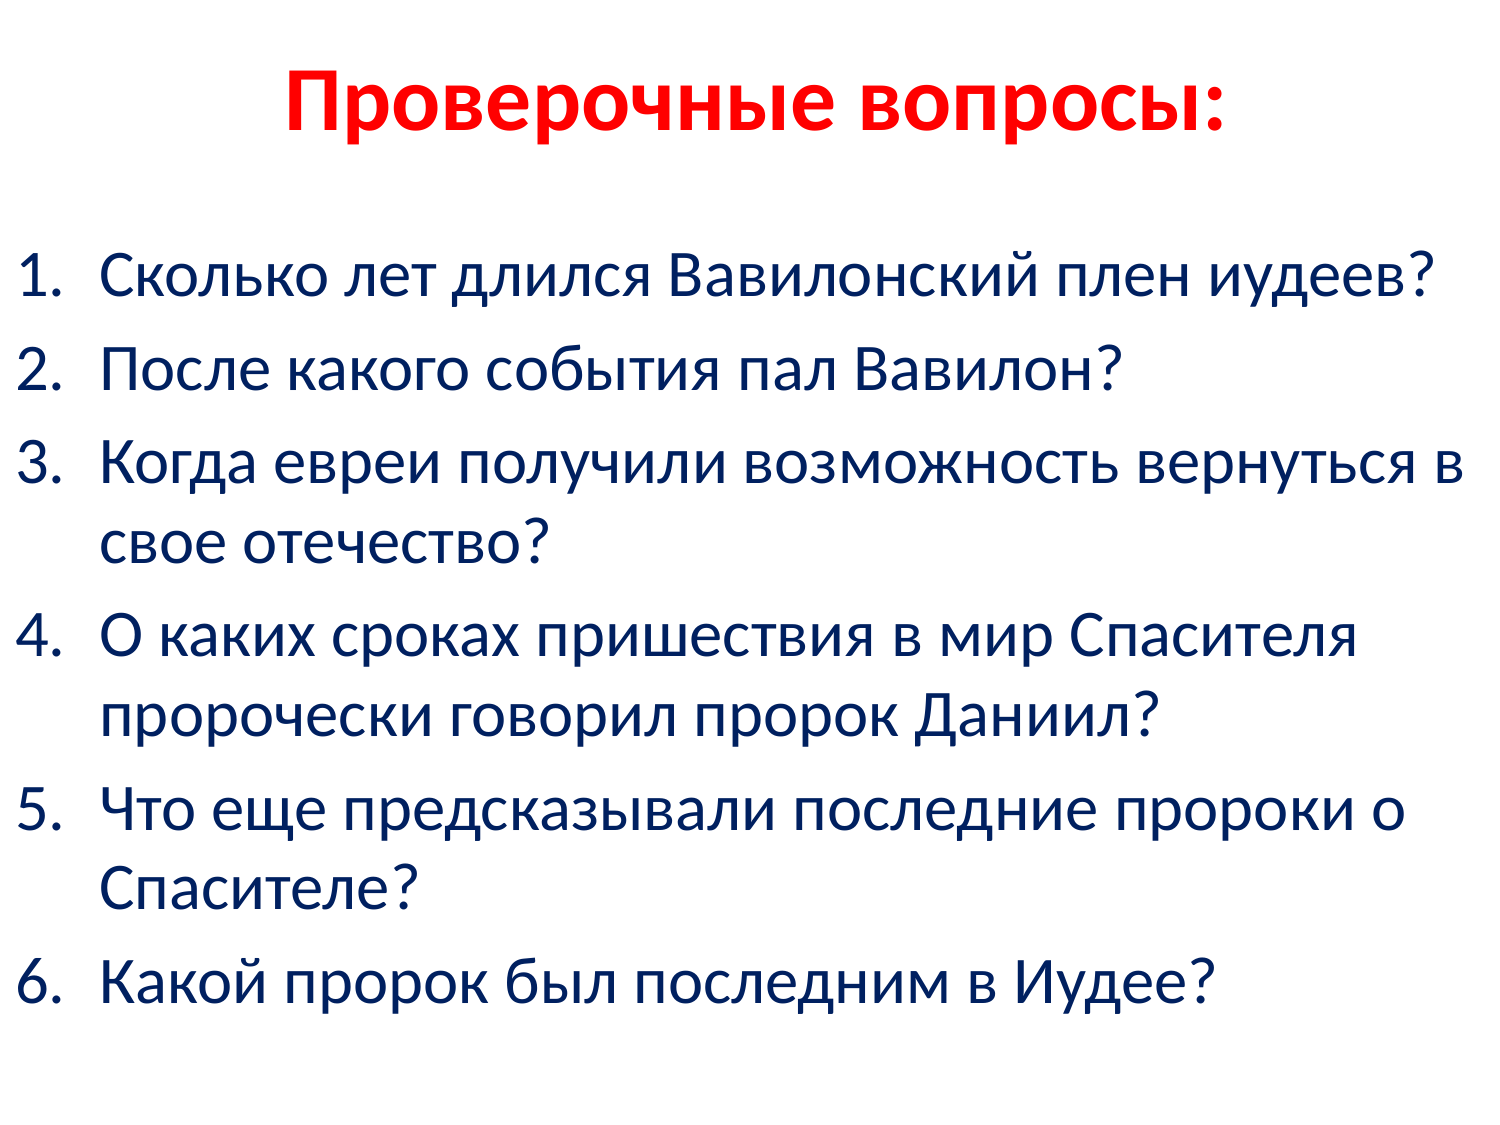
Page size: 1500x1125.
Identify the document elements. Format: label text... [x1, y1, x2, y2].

title Проверочные вопросы: [82, 0, 1432, 188]
list Сколько лет длился Вавилонский плен иудеев? После какого события пал Вавилон? Когда евреи получили возможность вернуться в свое отечество? О каких сроках пришествия в мир Спасителя пророчески говорил пророк Даниил? Что еще предсказывали последние пророки о Спасителе? Какой пророк был последним в Иудее? [0, 222, 1500, 1086]
